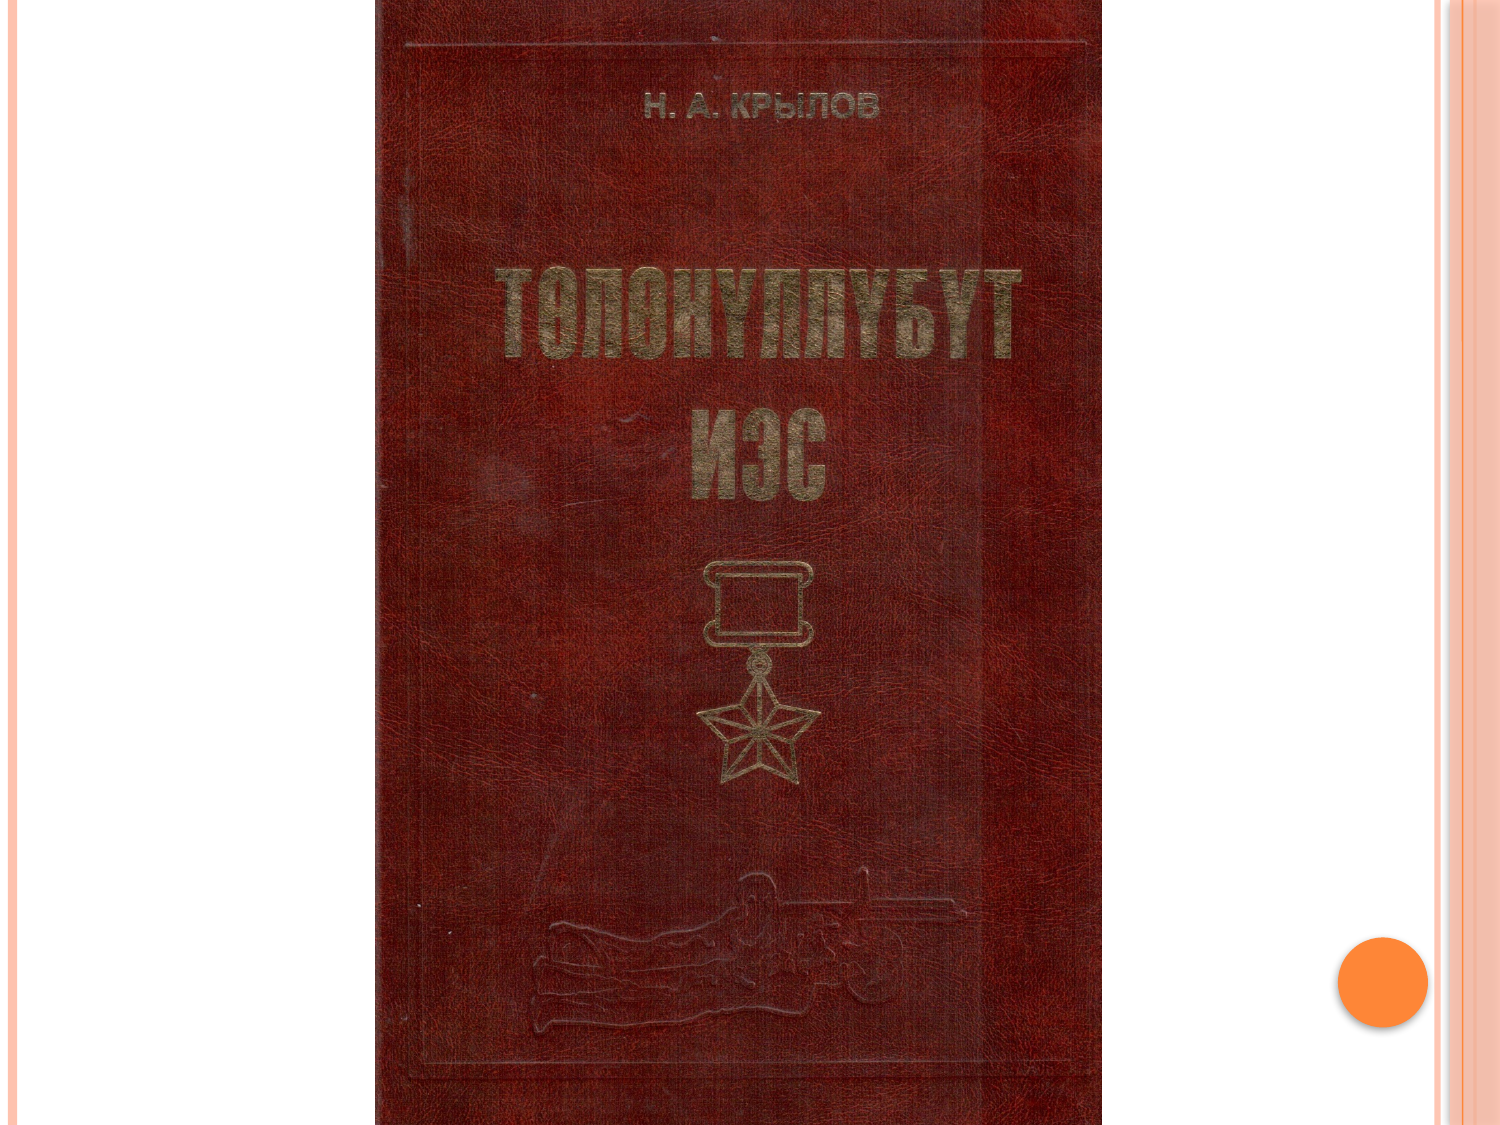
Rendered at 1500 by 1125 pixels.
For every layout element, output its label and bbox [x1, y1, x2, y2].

picture [374, 0, 1103, 1125]
